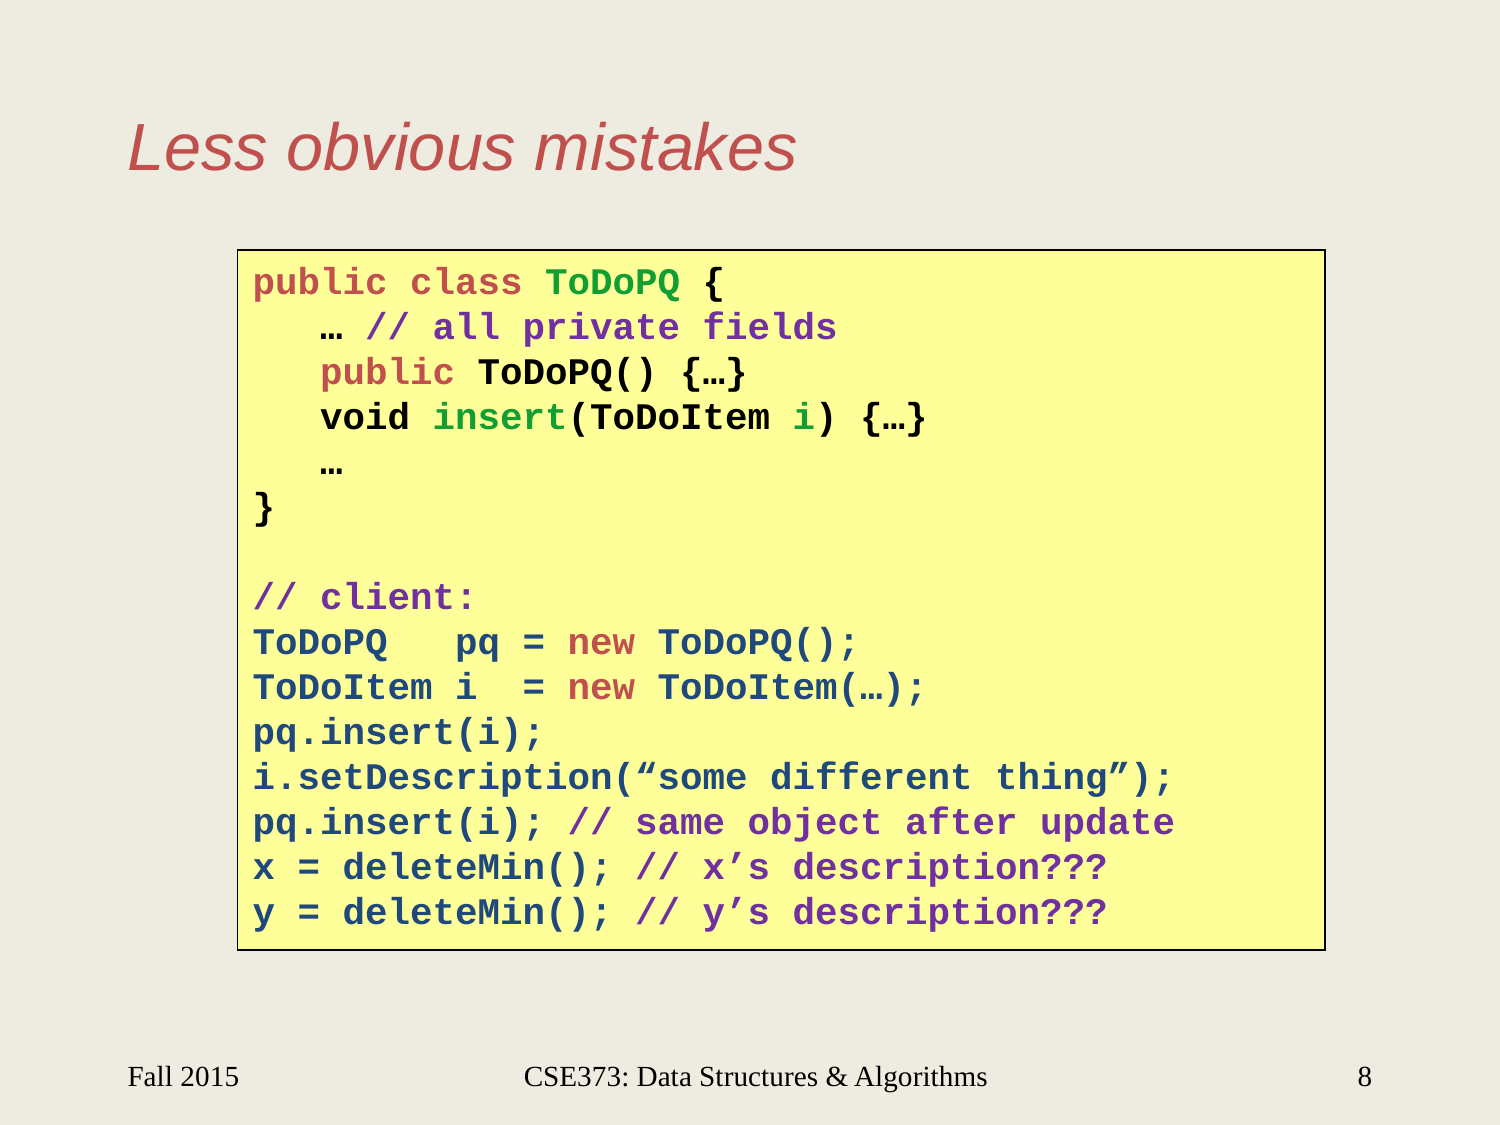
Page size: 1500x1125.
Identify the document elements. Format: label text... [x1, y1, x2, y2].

text_box public class ToDoPQ { … // all private fields public ToDoPQ() {…} void insert(ToDoItem i) {…} … } // client: ToDoPQ pq = new ToDoPQ(); ToDoItem i = new ToDoItem(…); pq.insert(i); i.setDescription(“some different thing”); pq.insert(i); // same object after update x = deleteMin(); // x’s description??? y = deleteMin(); // y’s description??? [237, 249, 1325, 950]
footer CSE373: Data Structures & Algorithms [474, 1049, 1038, 1125]
slide_number Fall 2015 [112, 1049, 426, 1125]
title Less obvious mistakes [112, 49, 1388, 238]
slide_number 8 [1074, 1049, 1388, 1125]
